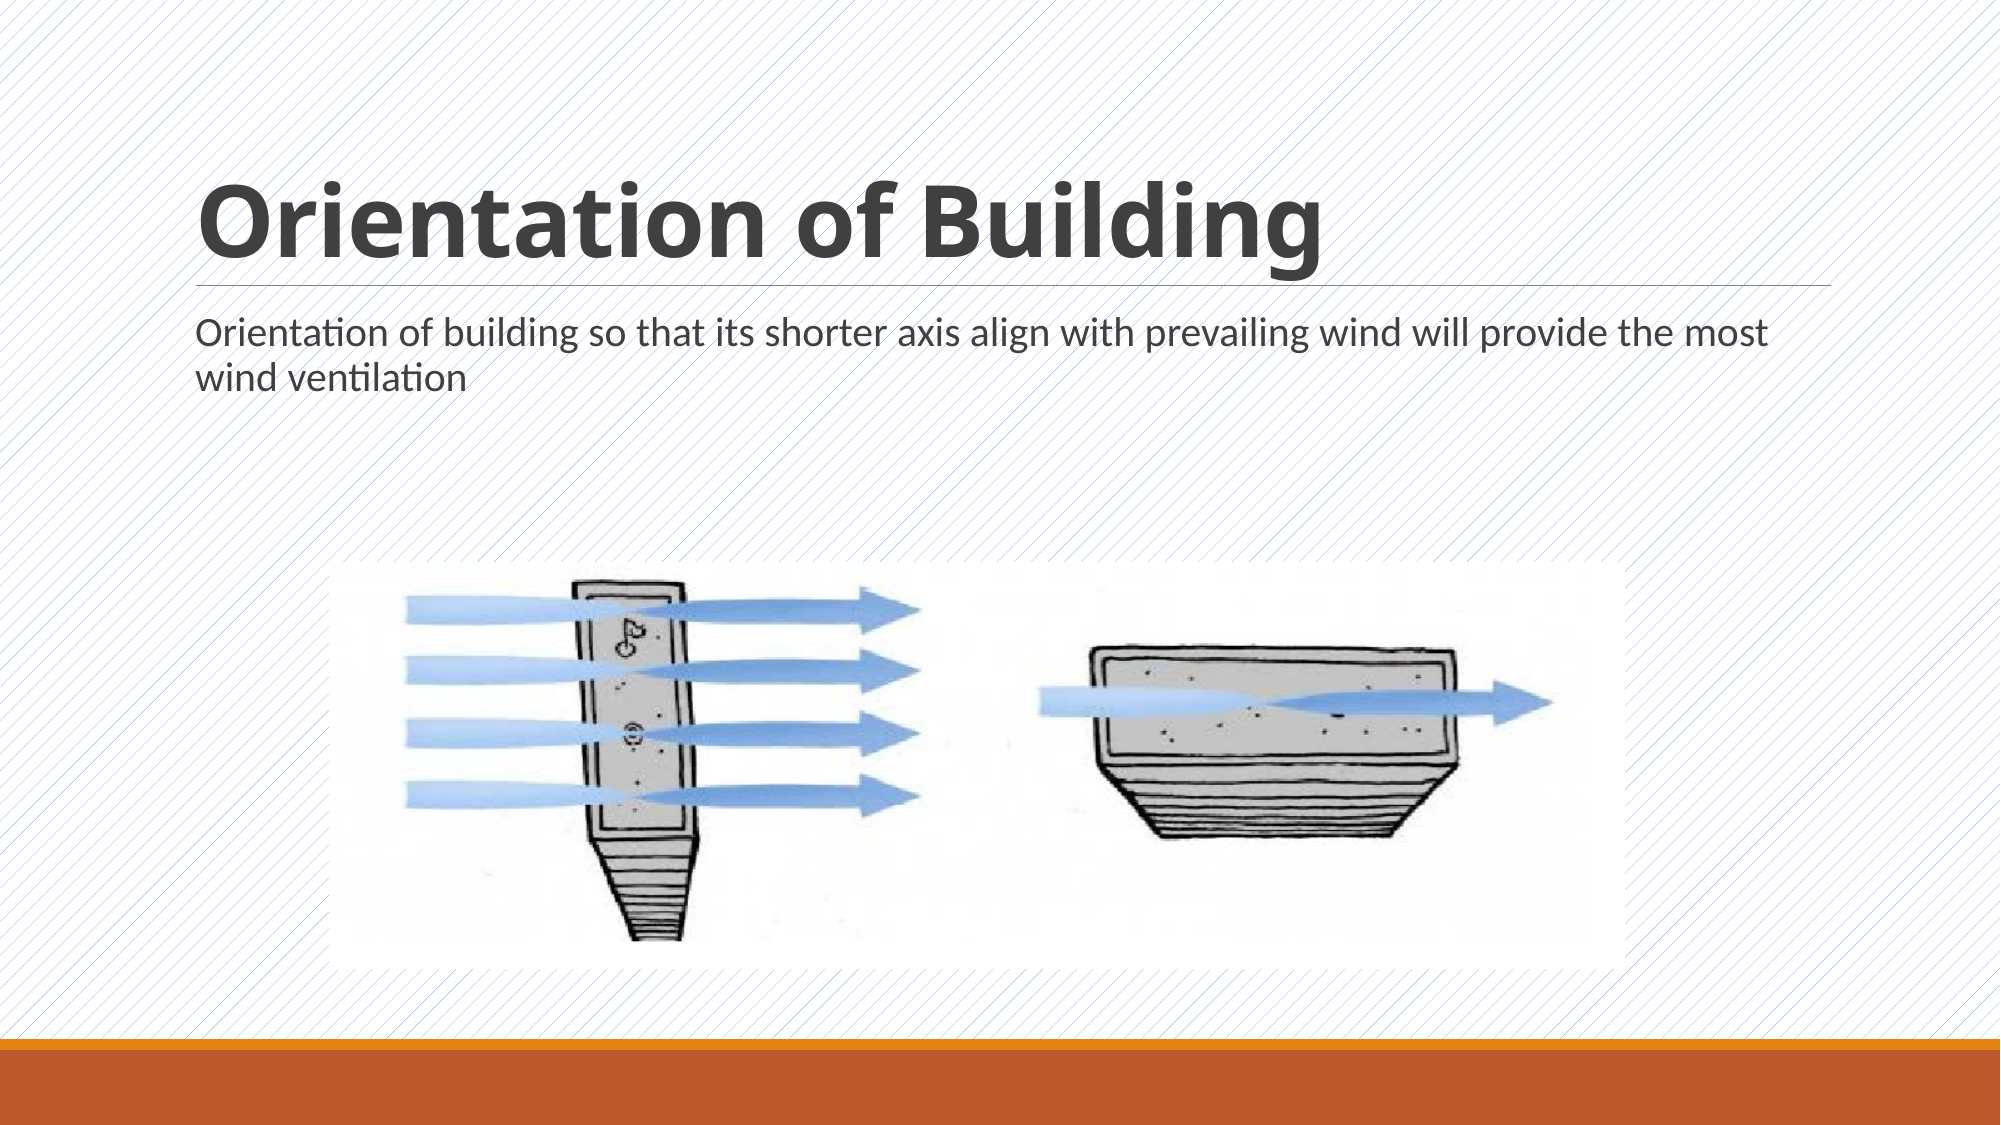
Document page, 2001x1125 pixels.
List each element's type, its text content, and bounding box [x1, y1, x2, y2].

picture [329, 561, 1626, 970]
list Orientation of building so that its shorter axis align with prevailing wind will provide the most wind ventilation [180, 302, 1830, 963]
title Orientation of Building [180, 47, 1830, 285]
